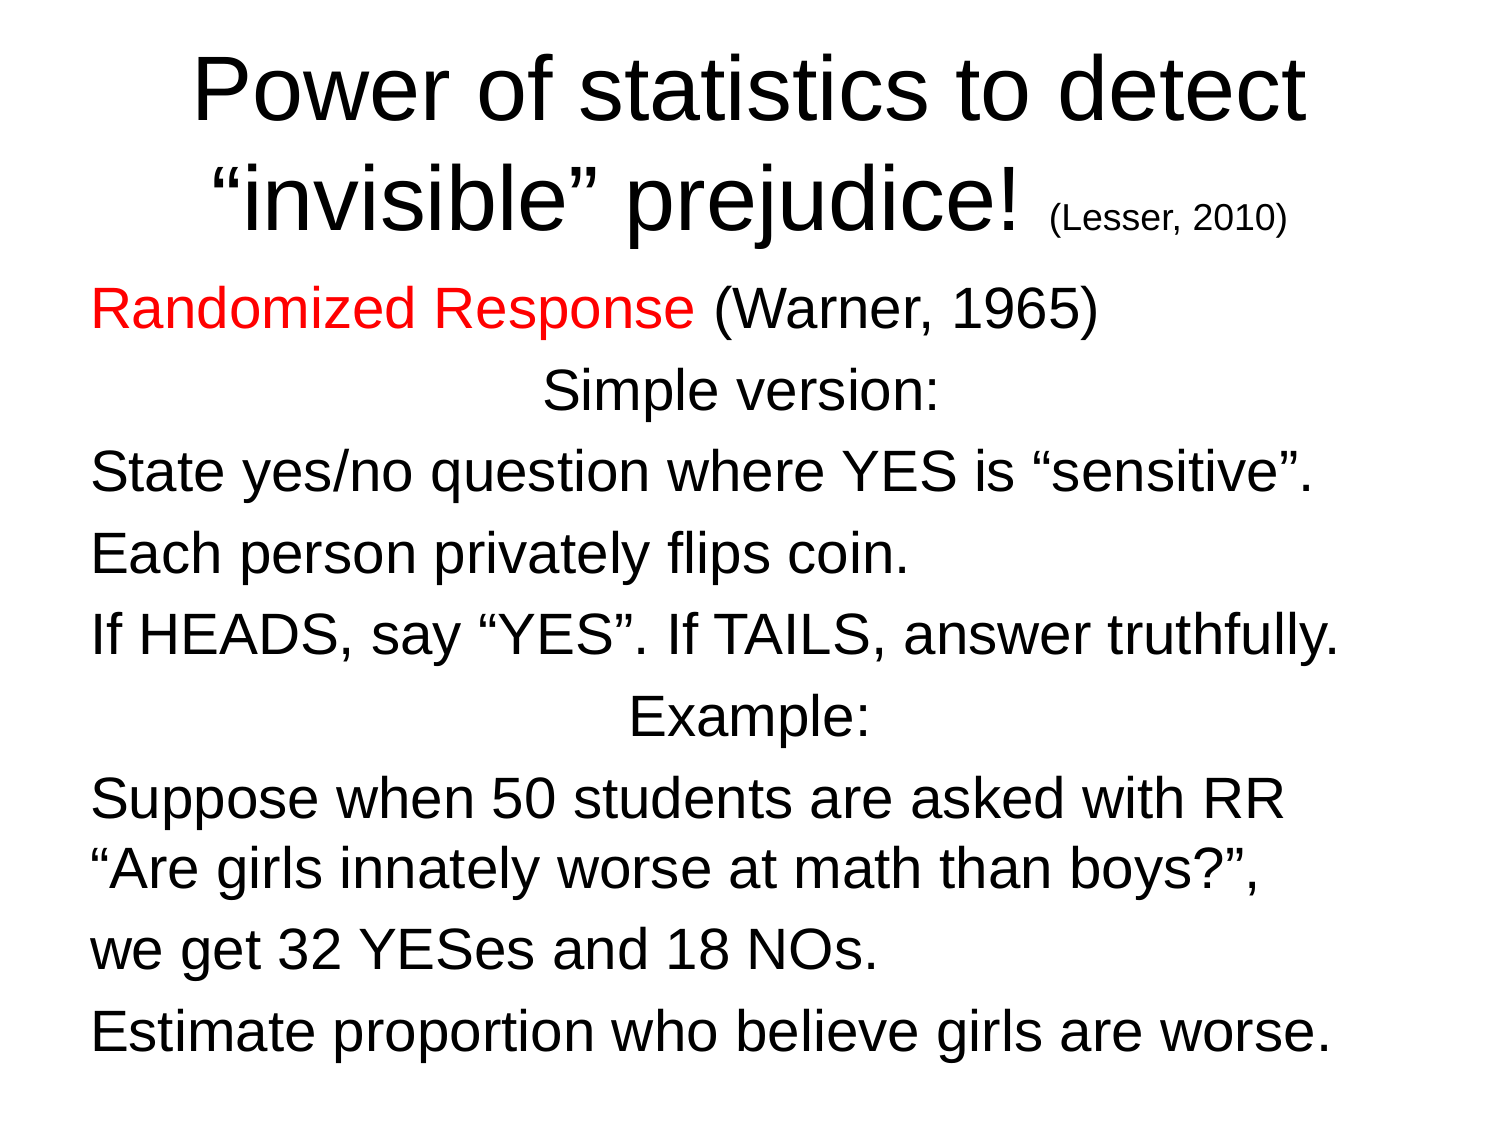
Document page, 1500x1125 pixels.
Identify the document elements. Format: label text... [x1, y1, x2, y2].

list Randomized Response (Warner, 1965) Simple version: State yes/no question where YES is “sensitive”. Each person privately flips coin. If HEADS, say “YES”. If TAILS, answer truthfully. Example: Suppose when 50 students are asked with RR “Are girls innately worse at math than boys?”, we get 32 YESes and 18 NOs. Estimate proportion who believe girls are worse. [75, 262, 1425, 1005]
title Power of statistics to detect “invisible” prejudice! (Lesser, 2010) [75, 45, 1425, 233]
